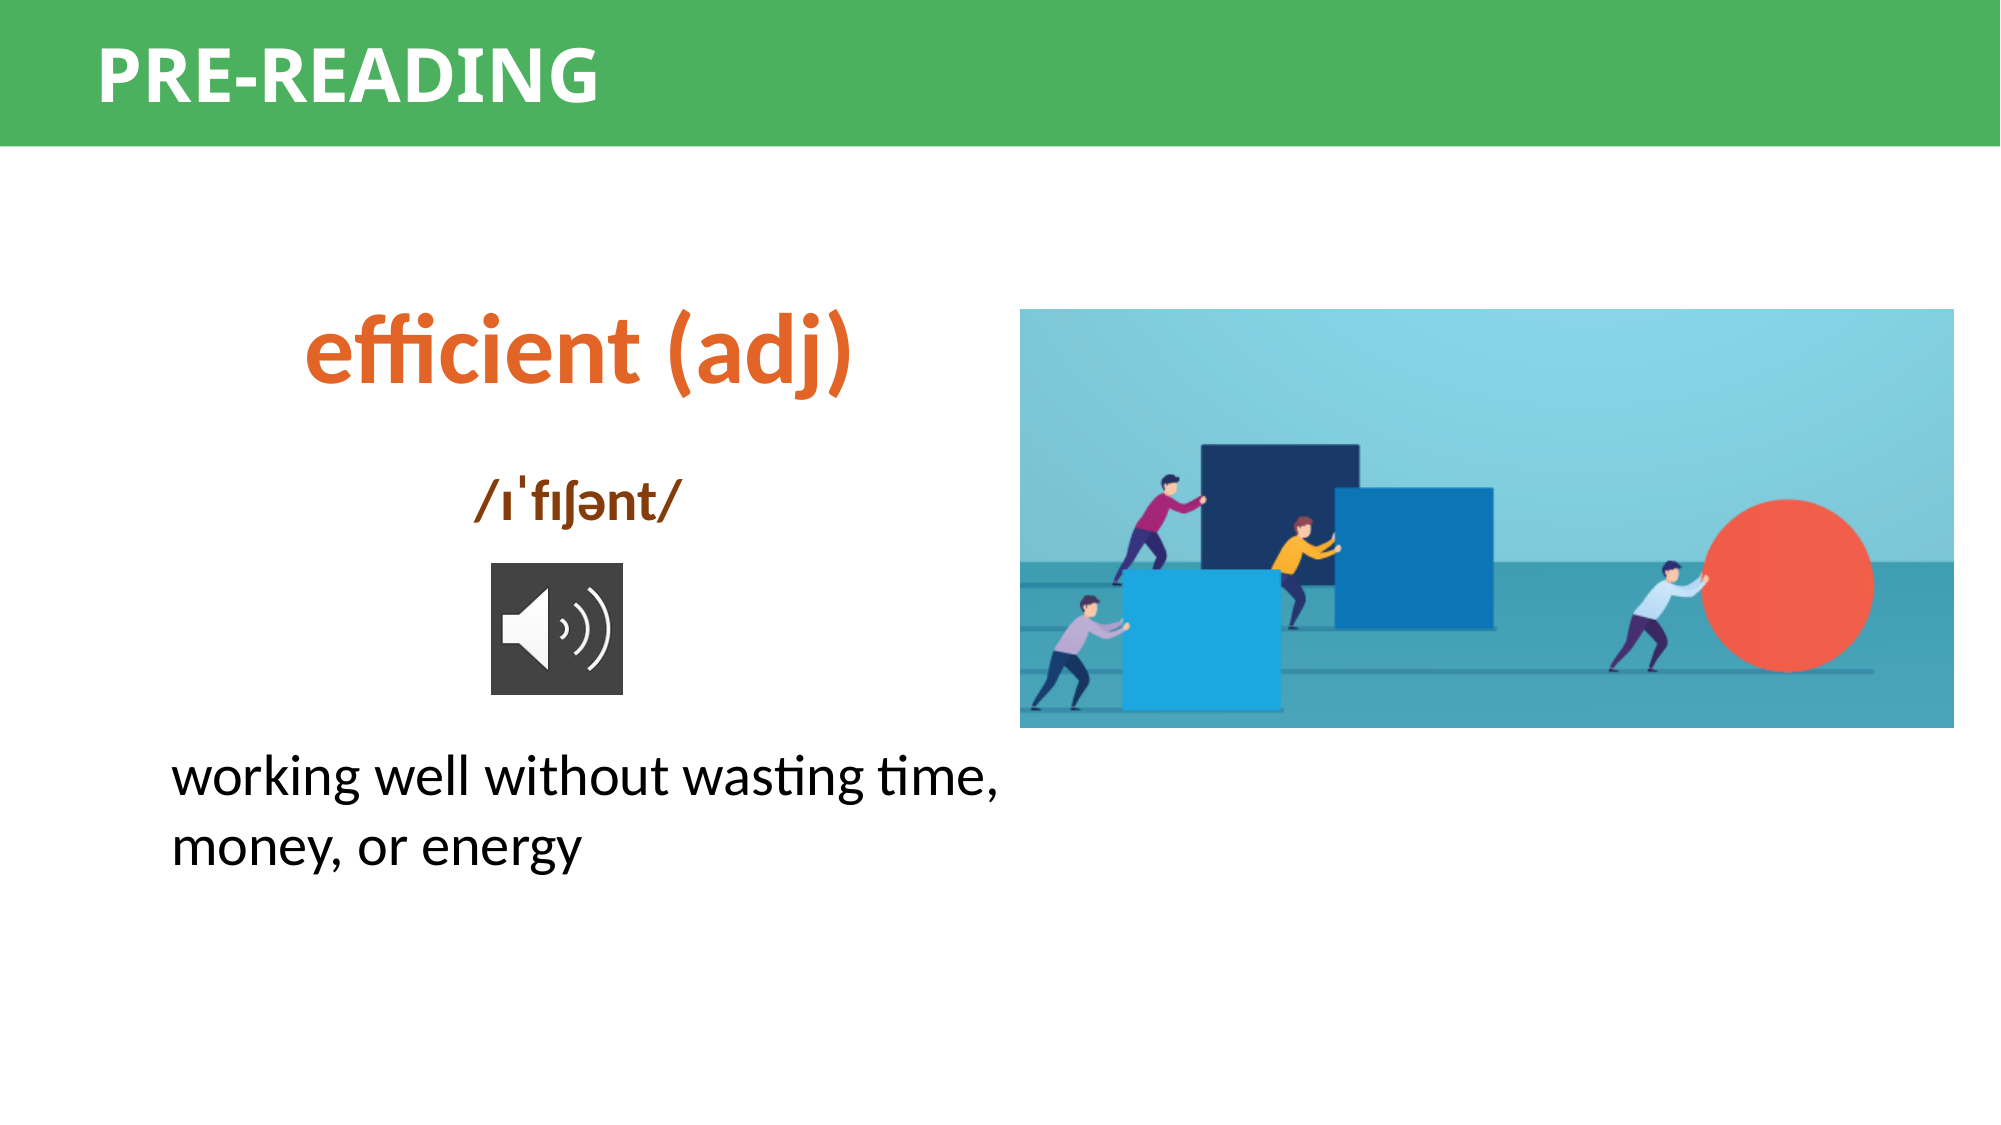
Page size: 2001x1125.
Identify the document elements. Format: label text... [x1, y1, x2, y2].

text_box PRE-READING [81, 20, 831, 125]
picture [1020, 309, 1954, 728]
text_box /ɪˈfɪʃənt/ [460, 454, 698, 540]
text_box efficient (adj) [162, 282, 1021, 504]
picture [490, 562, 624, 696]
text_box working well without wasting time, money, or energy [156, 729, 1148, 885]
text_box [0, 0, 2000, 147]
